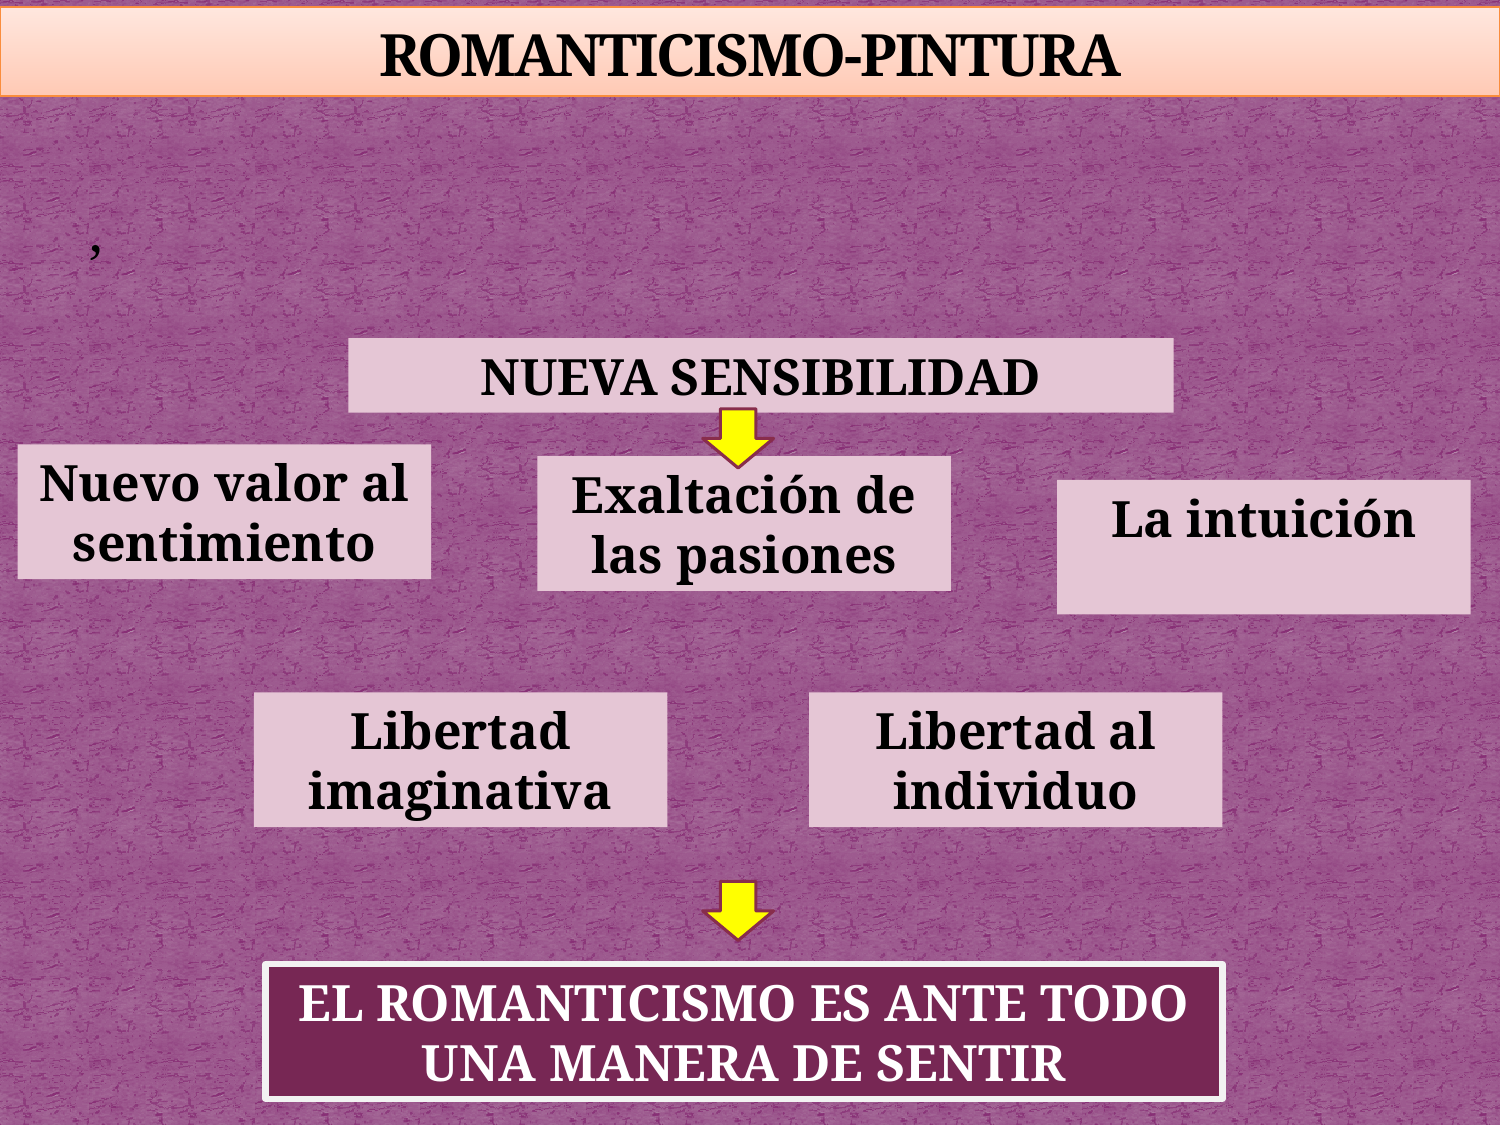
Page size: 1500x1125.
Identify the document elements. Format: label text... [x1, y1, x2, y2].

text_box El romanticismo es ante todo una manera de sentir [265, 964, 1223, 1099]
list , [75, 113, 1425, 1071]
text_box Libertad al individuo [809, 692, 1223, 828]
text_box Nuevo valor al sentimiento [17, 444, 432, 580]
text_box Exaltación de las pasiones [537, 456, 951, 591]
text_box [701, 879, 776, 942]
text_box Libertad imaginativa [253, 692, 668, 828]
text_box [701, 407, 776, 470]
text_box La intuición [1057, 479, 1471, 615]
title ROMANTICISMO-PINTURA [0, 6, 1500, 97]
text_box NUEVA SENSIBILIDAD [348, 338, 1174, 413]
